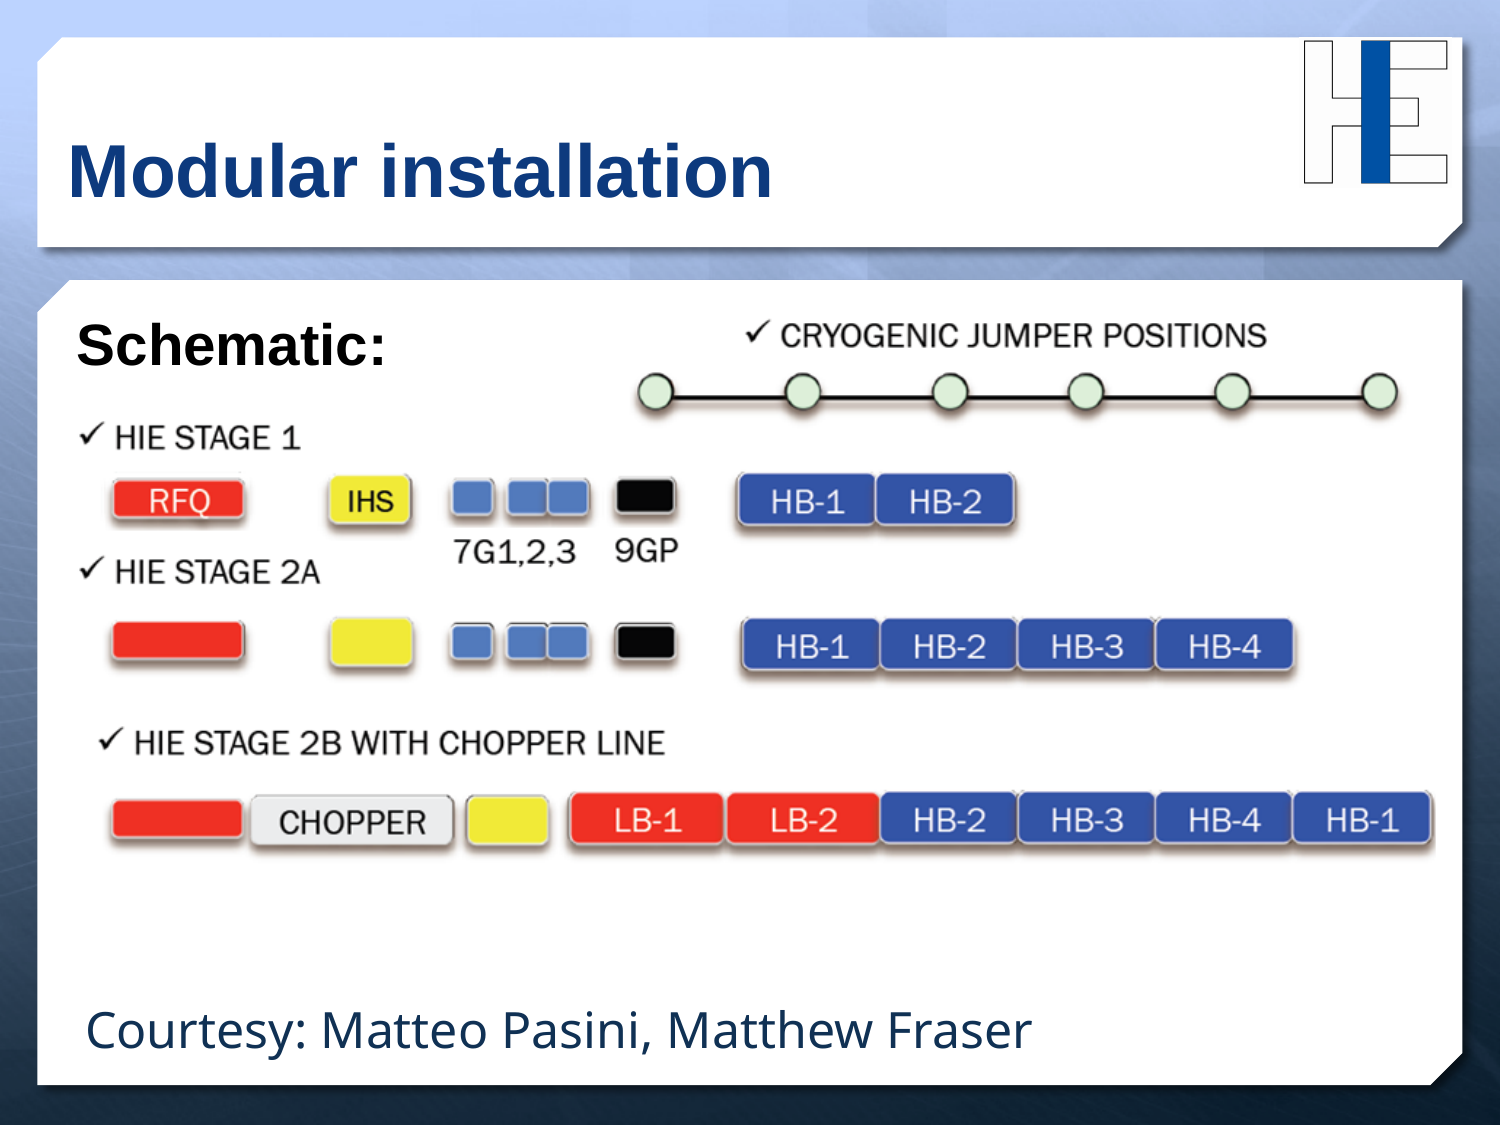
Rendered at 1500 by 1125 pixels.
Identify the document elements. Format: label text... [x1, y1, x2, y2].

text_box Modular installation [53, 114, 998, 220]
picture [61, 298, 1452, 876]
text_box Courtesy: Matteo Pasini, Matthew Fraser [70, 991, 1244, 1066]
picture [1299, 36, 1452, 188]
